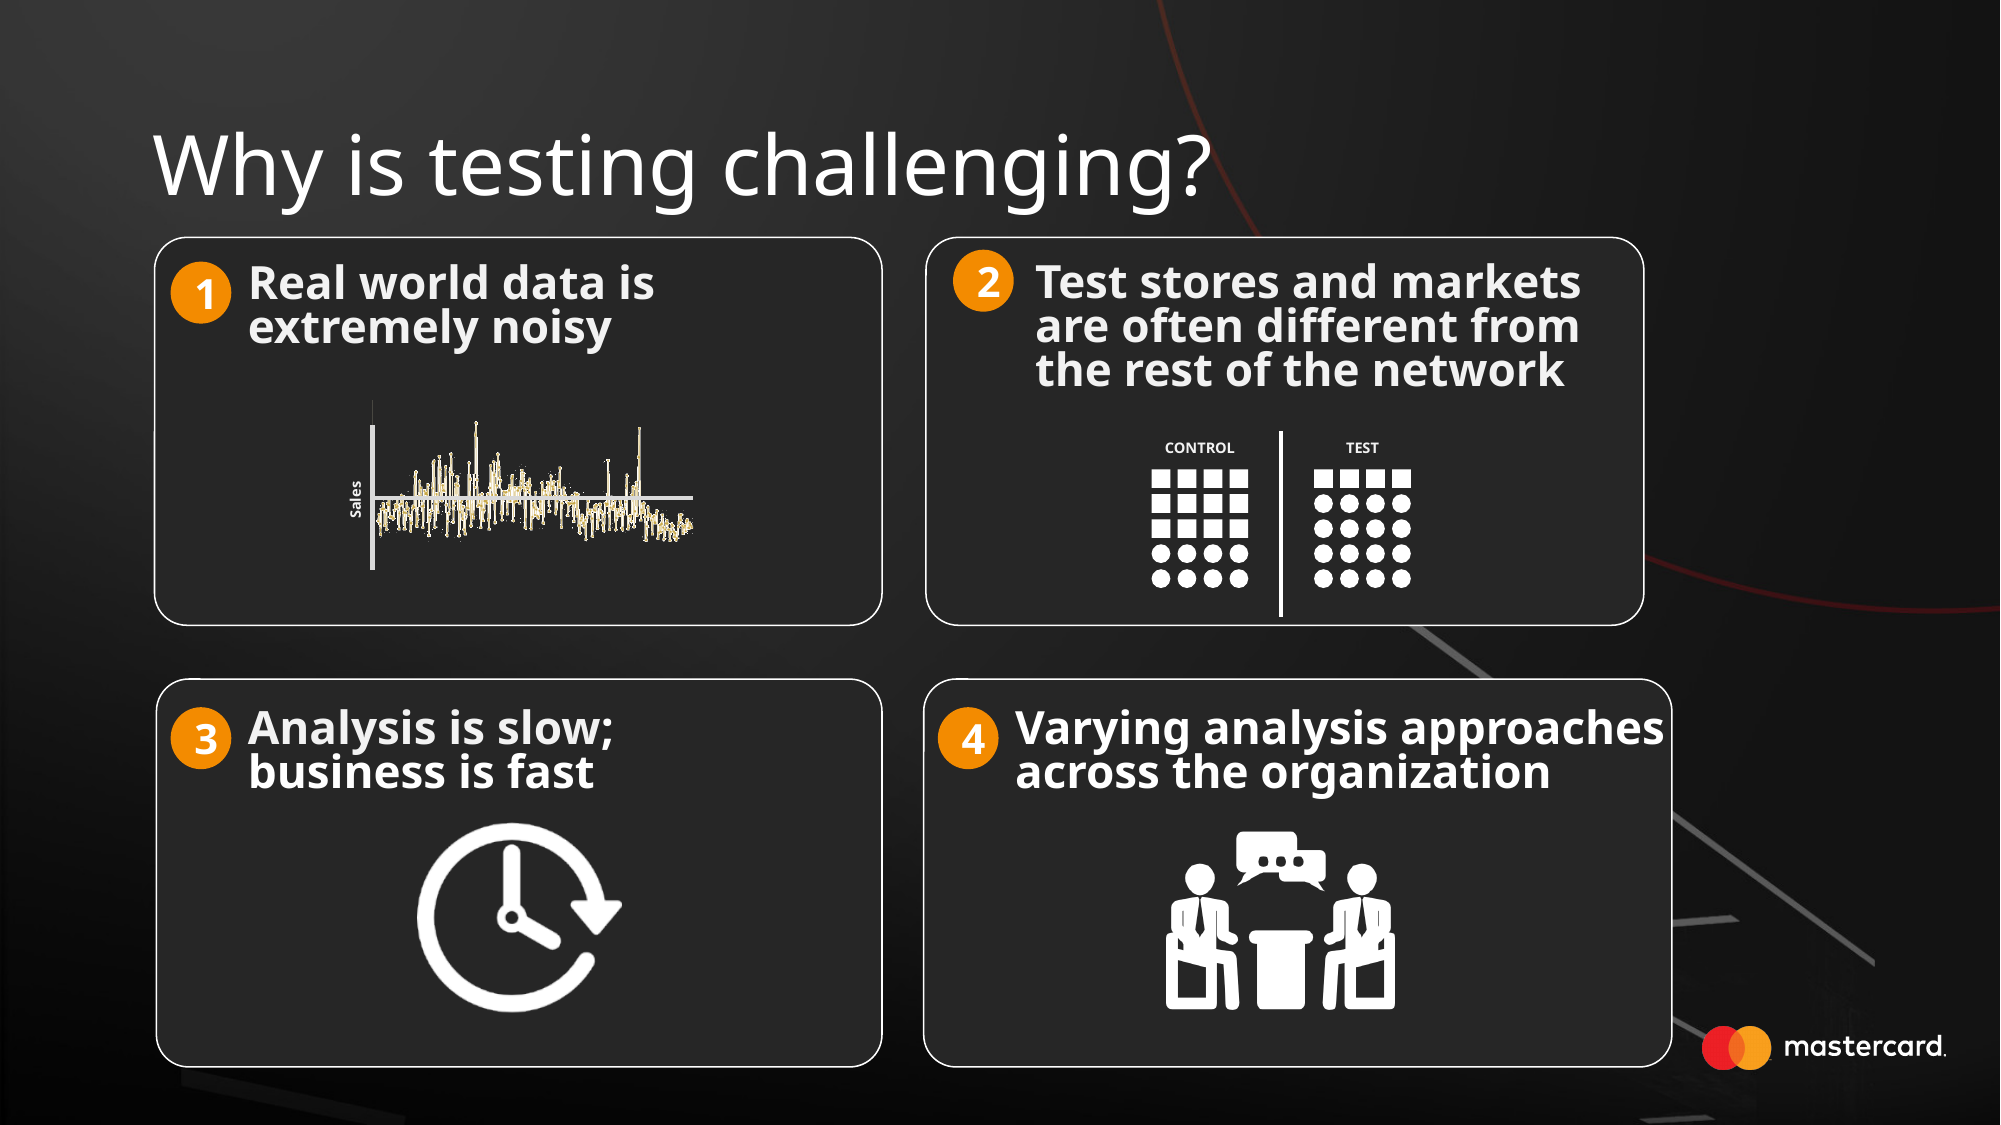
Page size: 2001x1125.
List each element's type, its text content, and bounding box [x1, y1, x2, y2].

text_box [154, 237, 883, 626]
text_box [156, 679, 882, 1067]
picture [0, 0, 2000, 1125]
text_box [923, 679, 1672, 1067]
text_box Varying analysis approaches across the organization [1000, 702, 1686, 805]
text_box Test stores and markets are often different from the rest of the network [1020, 256, 1618, 403]
text_box Real world data is extremely noisy [233, 256, 779, 360]
text_box Sales [338, 437, 371, 563]
text_box 4 [937, 707, 999, 770]
text_box 1 [170, 261, 232, 324]
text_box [1137, 431, 1263, 589]
title Why is testing challenging? [137, 59, 1863, 278]
text_box 2 [953, 249, 1014, 312]
text_box Analysis is slow; business is fast [233, 702, 815, 805]
text_box 3 [170, 707, 232, 770]
text_box [925, 237, 1644, 626]
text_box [1299, 431, 1425, 589]
